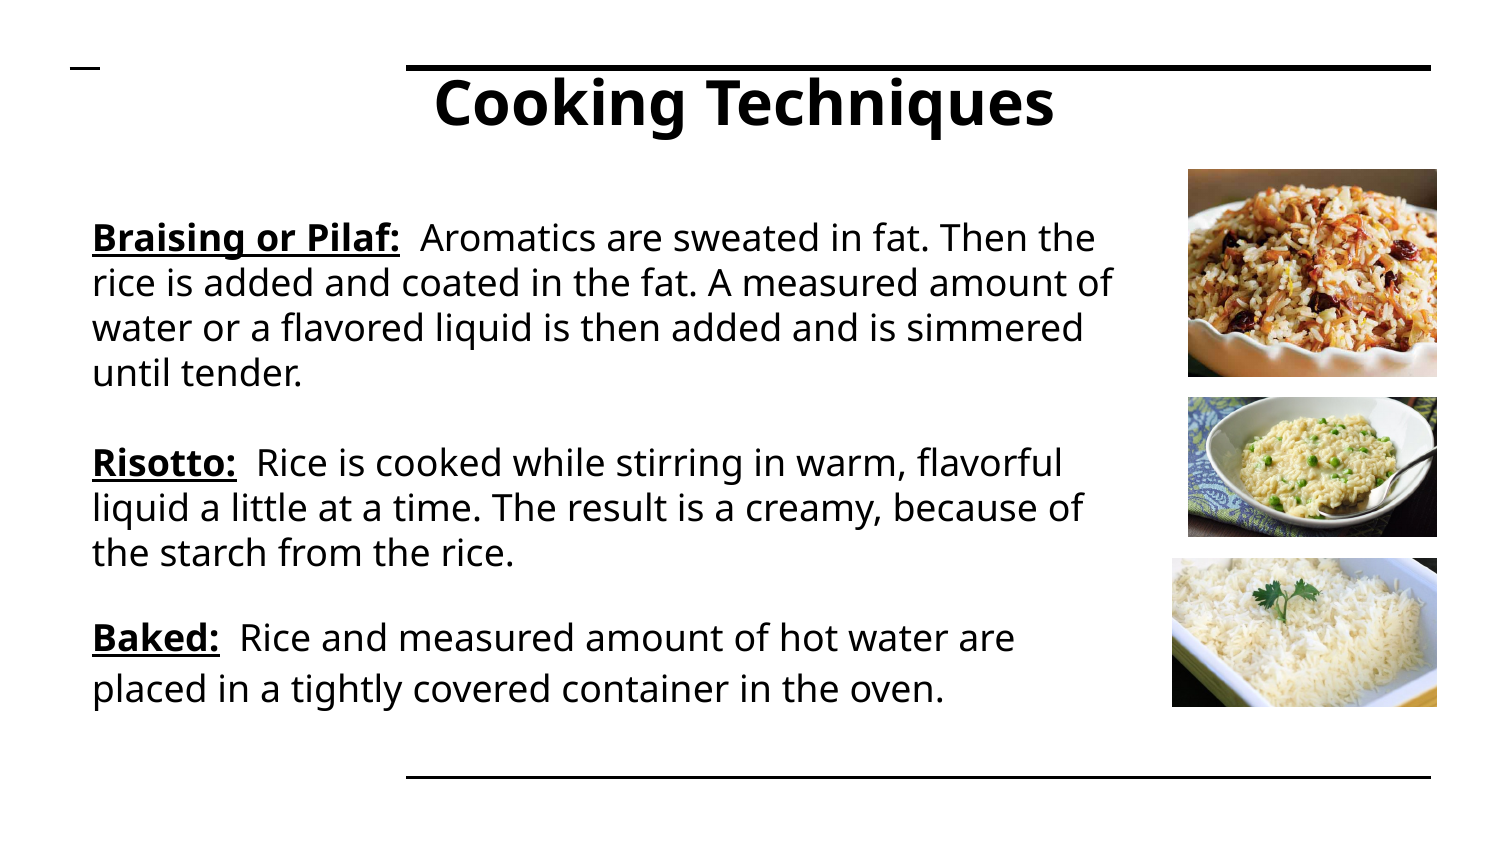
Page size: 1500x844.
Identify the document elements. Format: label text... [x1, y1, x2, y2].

picture [1187, 397, 1438, 538]
picture [1172, 557, 1437, 707]
list Braising or Pilaf: Aromatics are sweated in fat. Then the rice is added and coated in the fat. A measured amount of water or a flavored liquid is then added and is simmered until tender. Risotto: Rice is cooked while stirring in warm, flavorful liquid a little at a time. The result is a creamy, because of the starch from the rice. Baked: Rice and measured amount of hot water are placed in a tightly covered container in the oven. [76, 198, 1150, 692]
title Cooking Techniques [418, 48, 1456, 153]
picture [1187, 168, 1437, 377]
